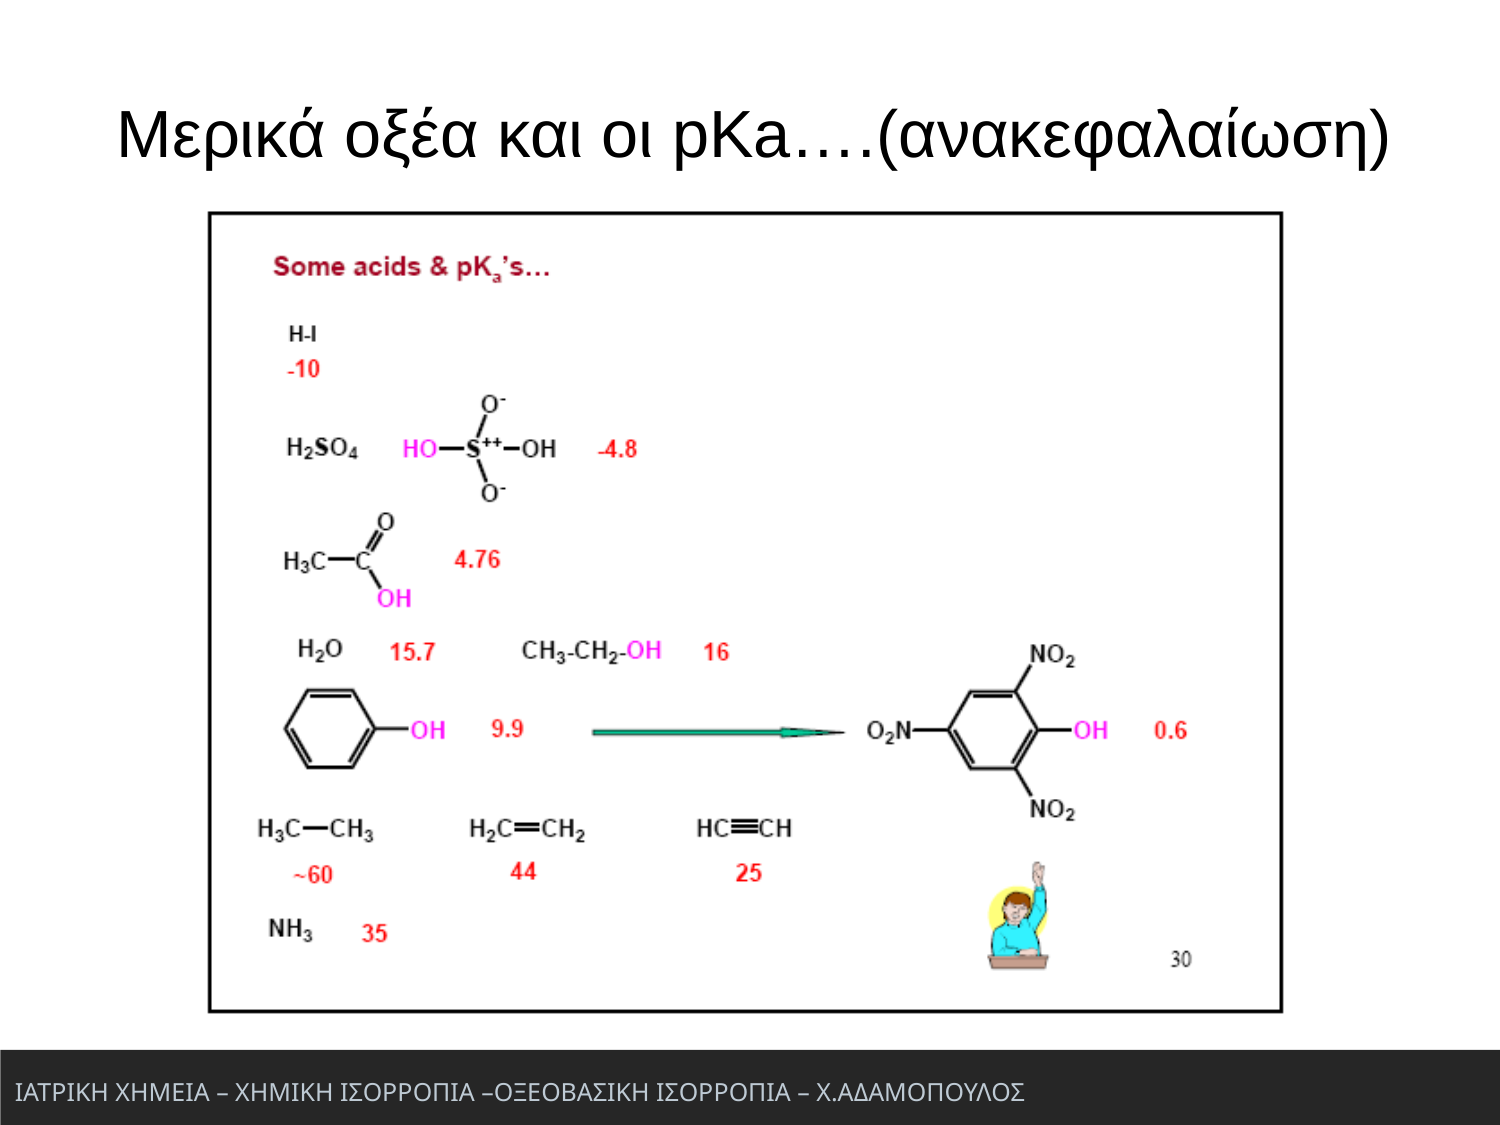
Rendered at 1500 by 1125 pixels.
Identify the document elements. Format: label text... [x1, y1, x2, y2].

text_box ΙΑΤΡΙΚΗ ΧΗΜΕΙΑ – ΧΗΜΙΚΗ ΙΣΟΡΡΟΠΙΑ –ΟΞΕΟΒΑΣΙΚΗ ΙΣΟΡΡΟΠΙΑ – Χ.ΑΔΑΜΟΠΟΥΛΟΣ [0, 1069, 1198, 1114]
text_box Mερικά οξέα και οι pKa….(ανακεφαλαίωση) [101, 37, 1452, 225]
picture [181, 176, 1318, 1046]
